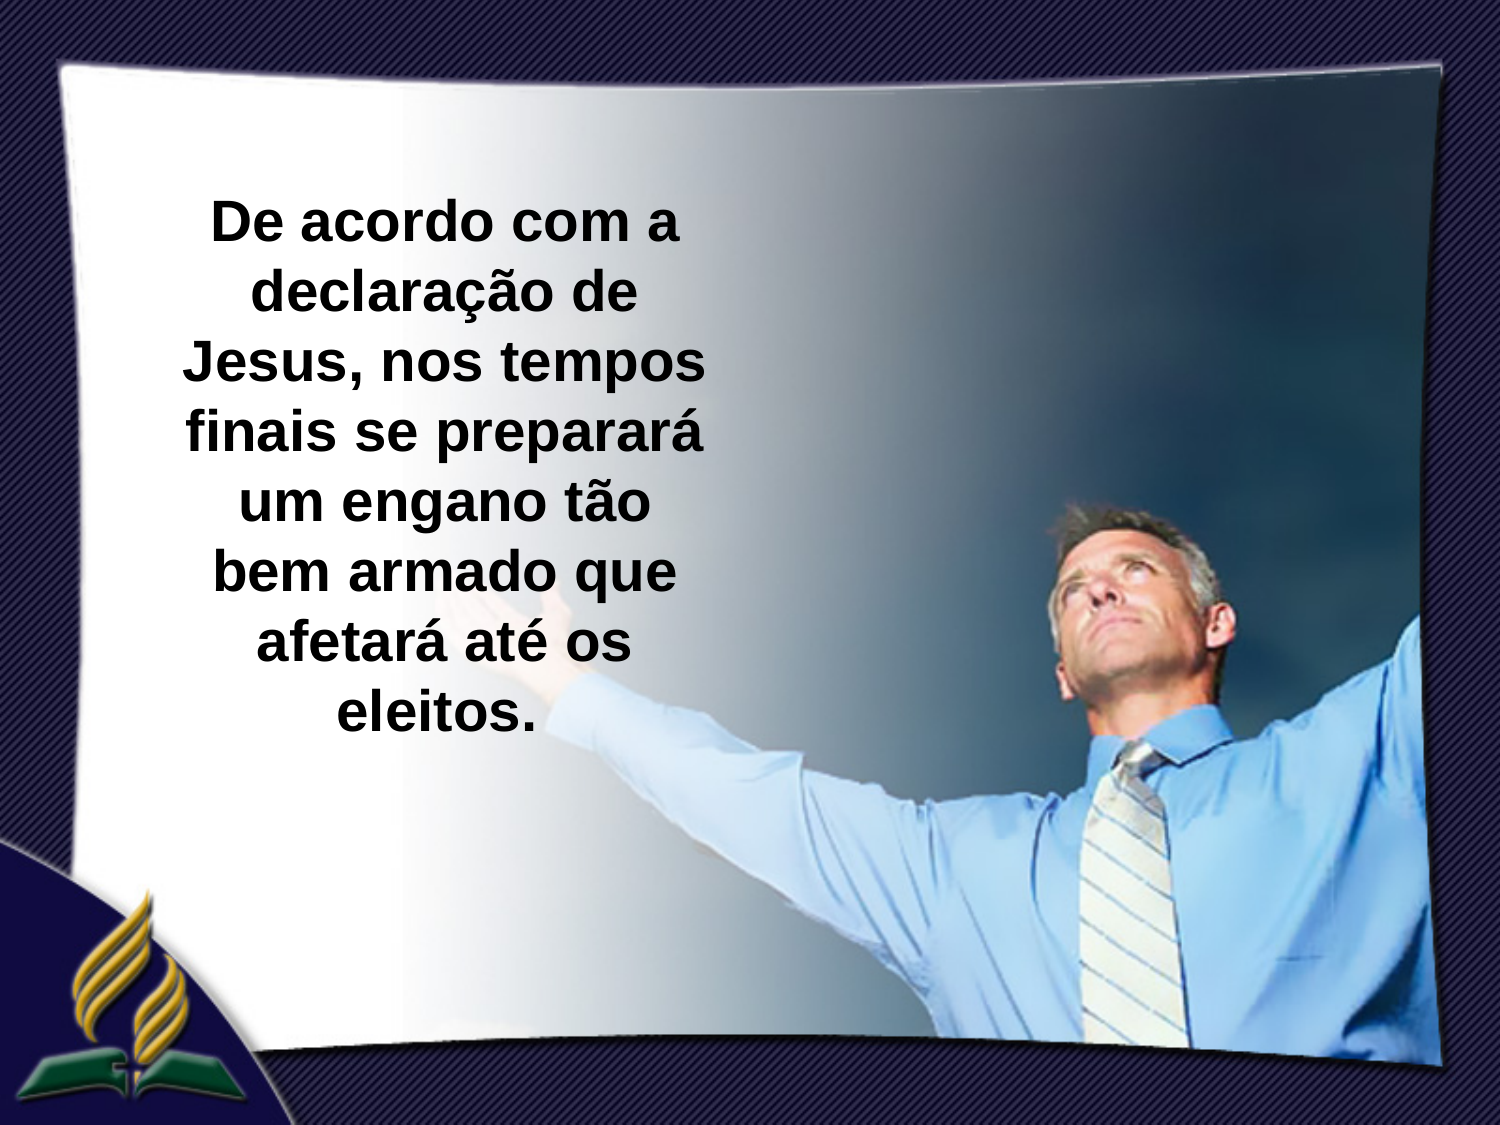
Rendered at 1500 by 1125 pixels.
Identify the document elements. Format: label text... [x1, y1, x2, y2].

text_box De acordo com a declaração de Jesus, nos tempos finais se preparará um engano tão bem armado que afetará até os eleitos. [164, 175, 727, 751]
picture [0, 0, 1500, 1125]
